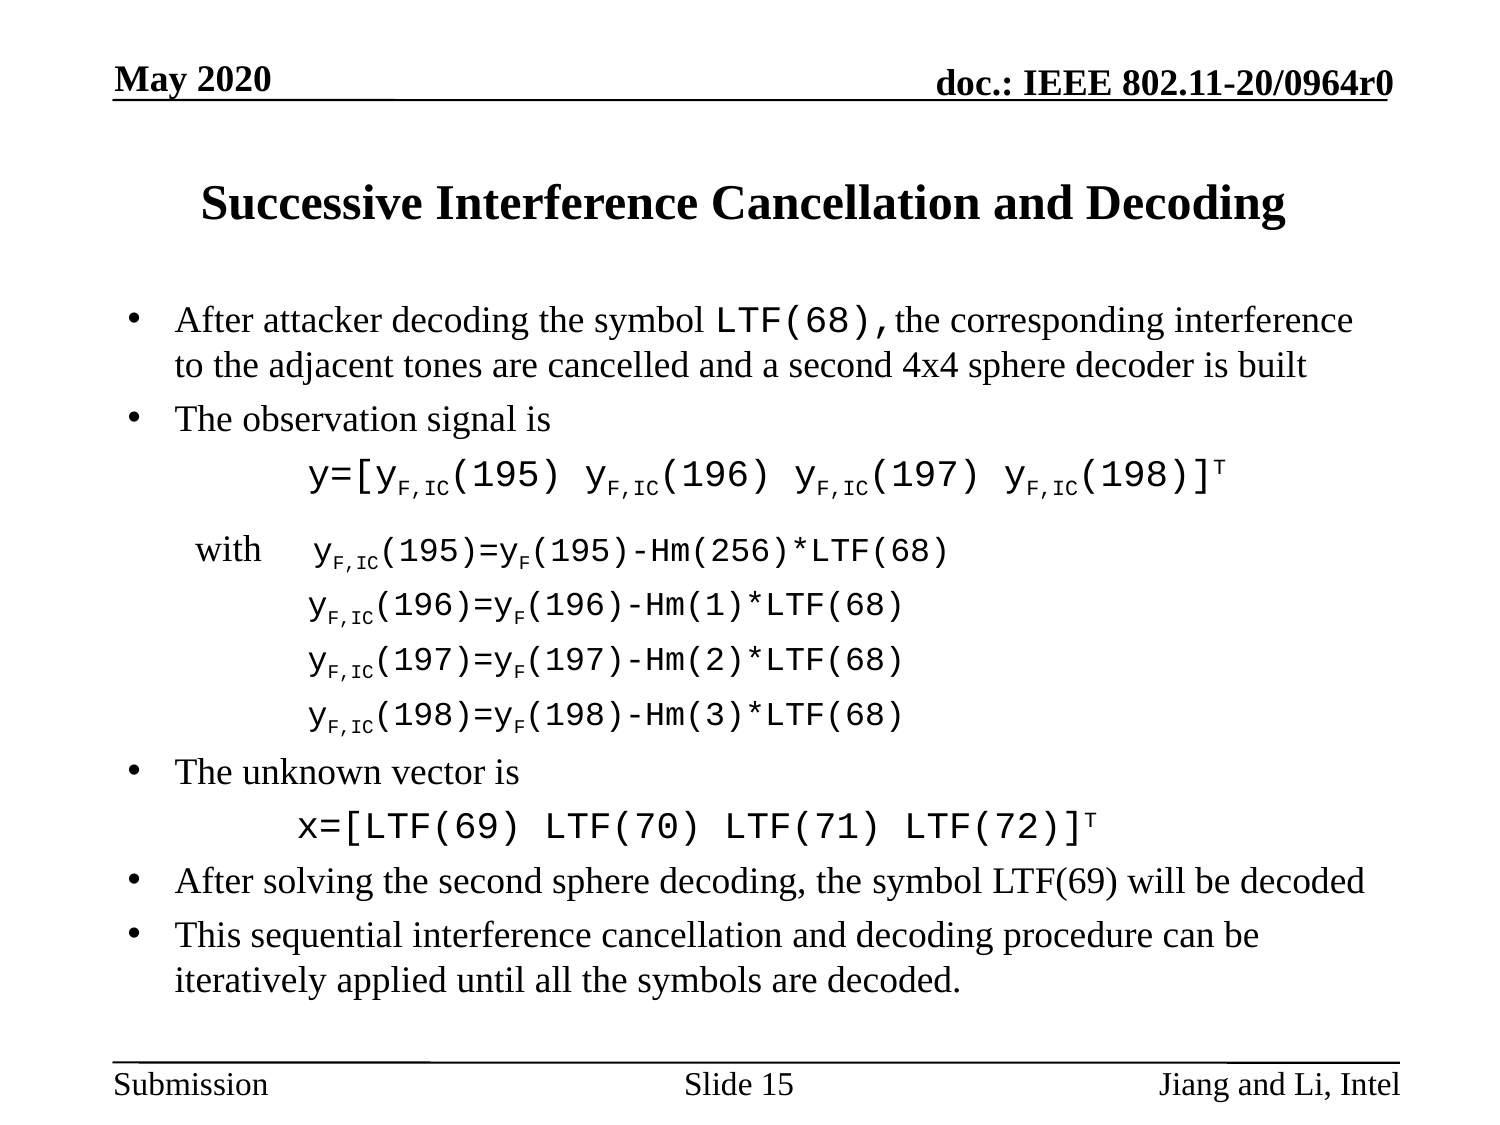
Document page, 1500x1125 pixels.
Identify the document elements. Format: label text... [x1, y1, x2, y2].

slide_number Slide 15 [678, 1061, 800, 1123]
title Successive Interference Cancellation and Decoding [112, 112, 1388, 286]
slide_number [114, 54, 423, 100]
list After attacker decoding the symbol LTF(68),the corresponding interference to the adjacent tones are cancelled and a second 4x4 sphere decoder is built The observation signal is y=[yF,IC(195) yF,IC(196) yF,IC(197) yF,IC(198)]T with yF,IC(195)=yF(195)-Hm(256)*LTF(68) yF,IC(196)=yF(196)-Hm(1)*LTF(68) yF,IC(197)=yF(197)-Hm(2)*LTF(68) yF,IC(198)=yF(198)-Hm(3)*LTF(68) The unknown vector is x=[LTF(69) LTF(70) LTF(71) LTF(72)]T After solving the second sphere decoding, the symbol LTF(69) will be decoded This sequential interference cancellation and decoding procedure can be iteratively applied until all the symbols are decoded. [112, 286, 1388, 1063]
footer Jiang and Li, Intel [878, 1061, 1402, 1093]
